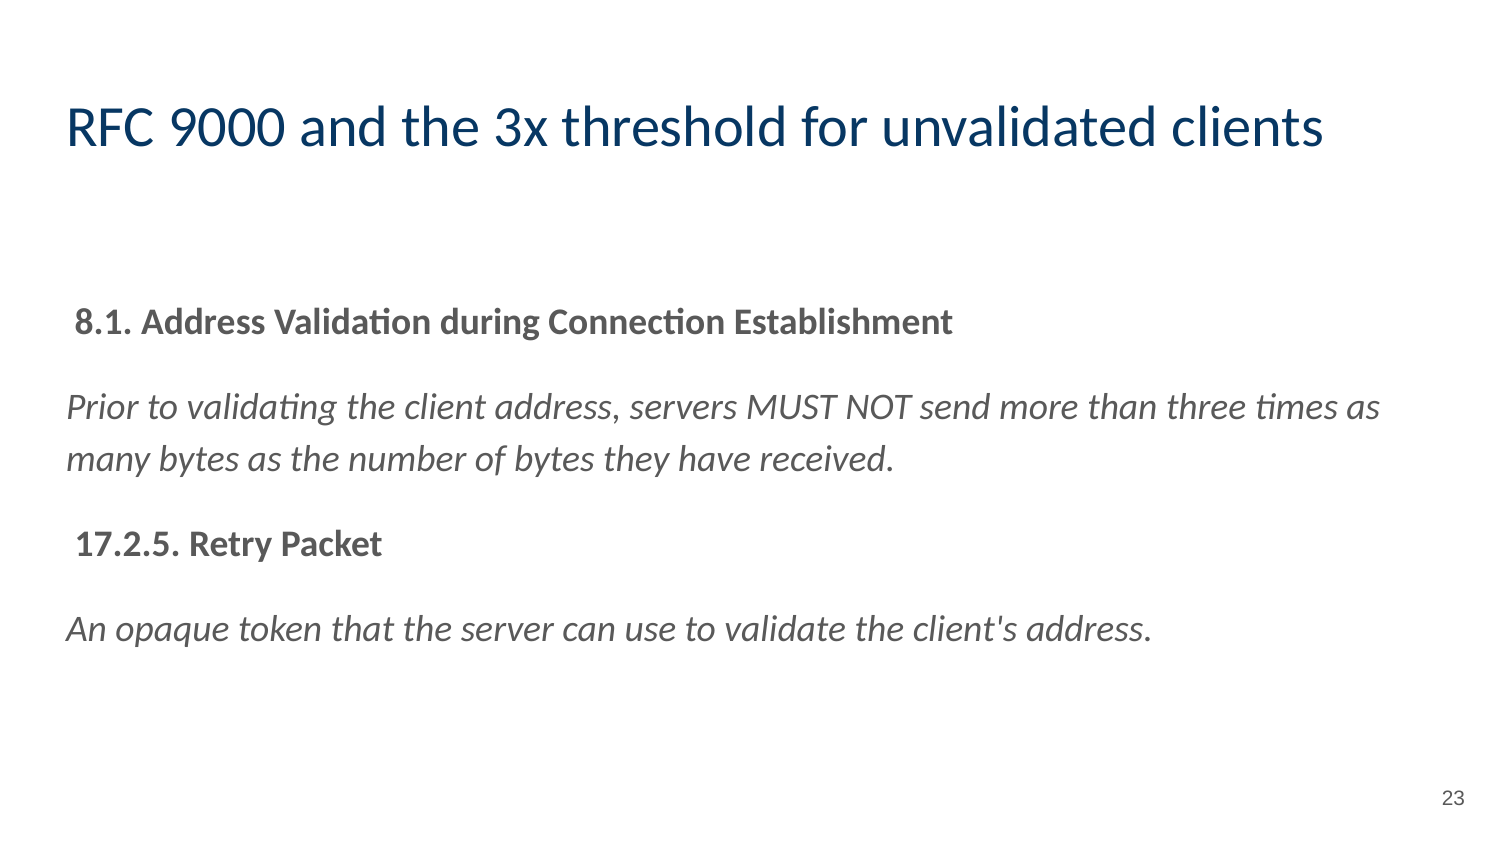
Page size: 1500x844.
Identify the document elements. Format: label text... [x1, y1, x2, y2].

slide_number ‹#› [1389, 764, 1480, 830]
title RFC 9000 and the 3x threshold for unvalidated clients [51, 72, 1449, 167]
list 8.1. Address Validation during Connection Establishment Prior to validating the client address, servers MUST NOT send more than three times as many bytes as the number of bytes they have received. 17.2.5. Retry Packet An opaque token that the server can use to validate the client's address. [51, 189, 1449, 750]
